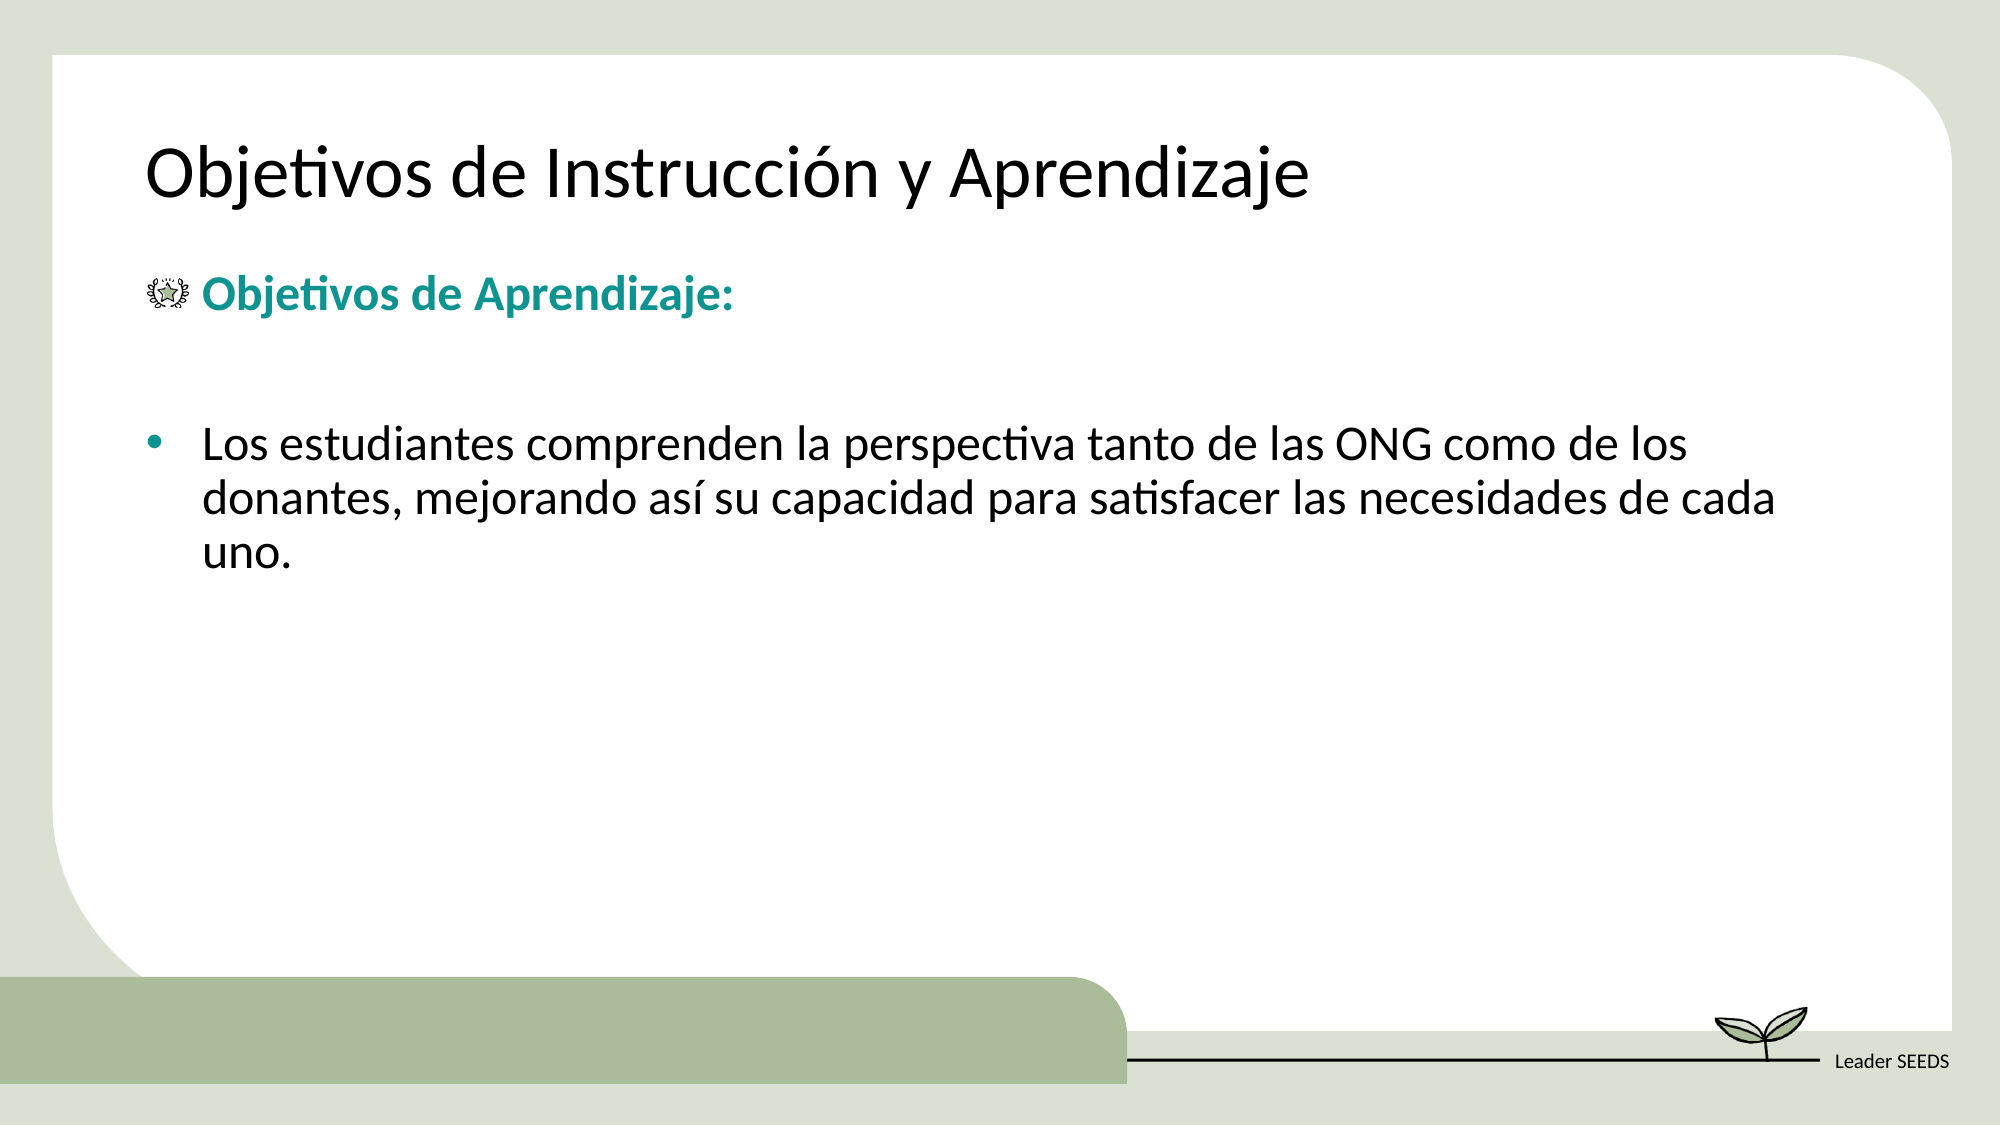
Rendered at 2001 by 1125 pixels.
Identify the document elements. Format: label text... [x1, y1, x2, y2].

list Objetivos de Instrucción y Aprendizaje [130, 124, 1869, 257]
list Objetivos de Aprendizaje: Los estudiantes comprenden la perspectiva tanto de las ONG como de los donantes, mejorando así su capacidad para satisfacer las necesidades de cada uno. [130, 260, 1869, 916]
picture [145, 274, 191, 310]
